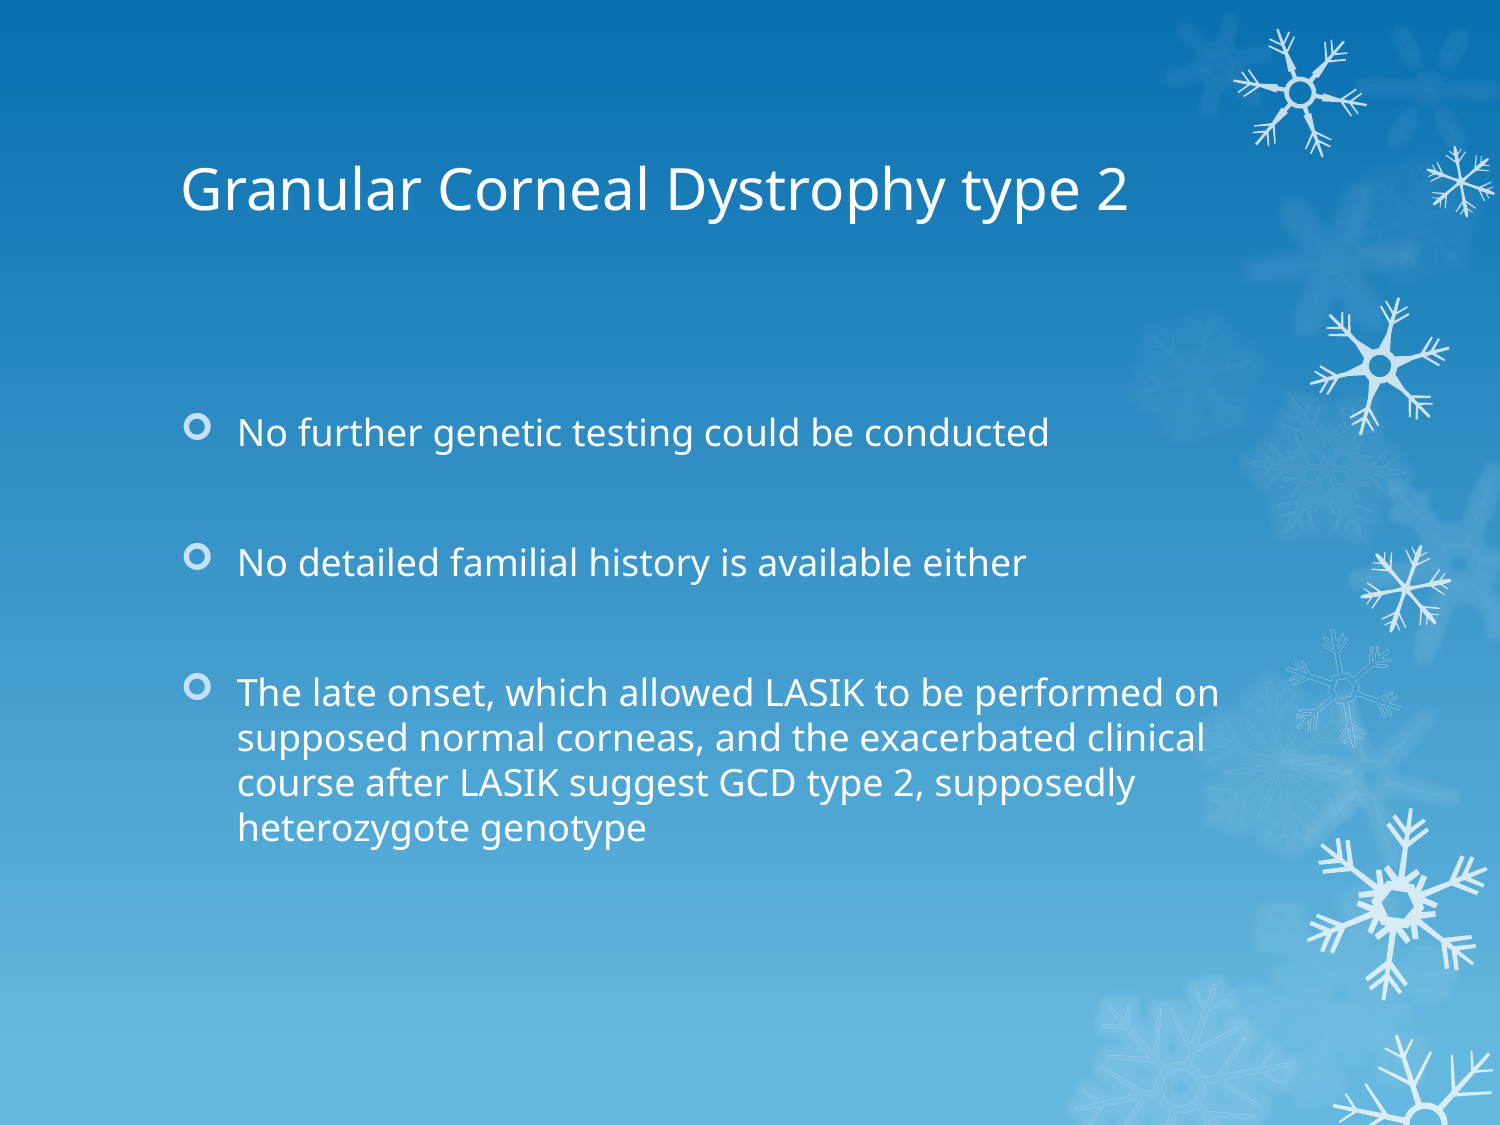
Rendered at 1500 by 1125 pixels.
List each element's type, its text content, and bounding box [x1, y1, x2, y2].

list No further genetic testing could be conducted No detailed familial history is available either The late onset, which allowed LASIK to be performed on supposed normal corneas, and the exacerbated clinical course after LASIK suggest GCD type 2, supposedly heterozygote genotype [165, 296, 1335, 962]
title Granular Corneal Dystrophy type 2 [165, 110, 1335, 263]
